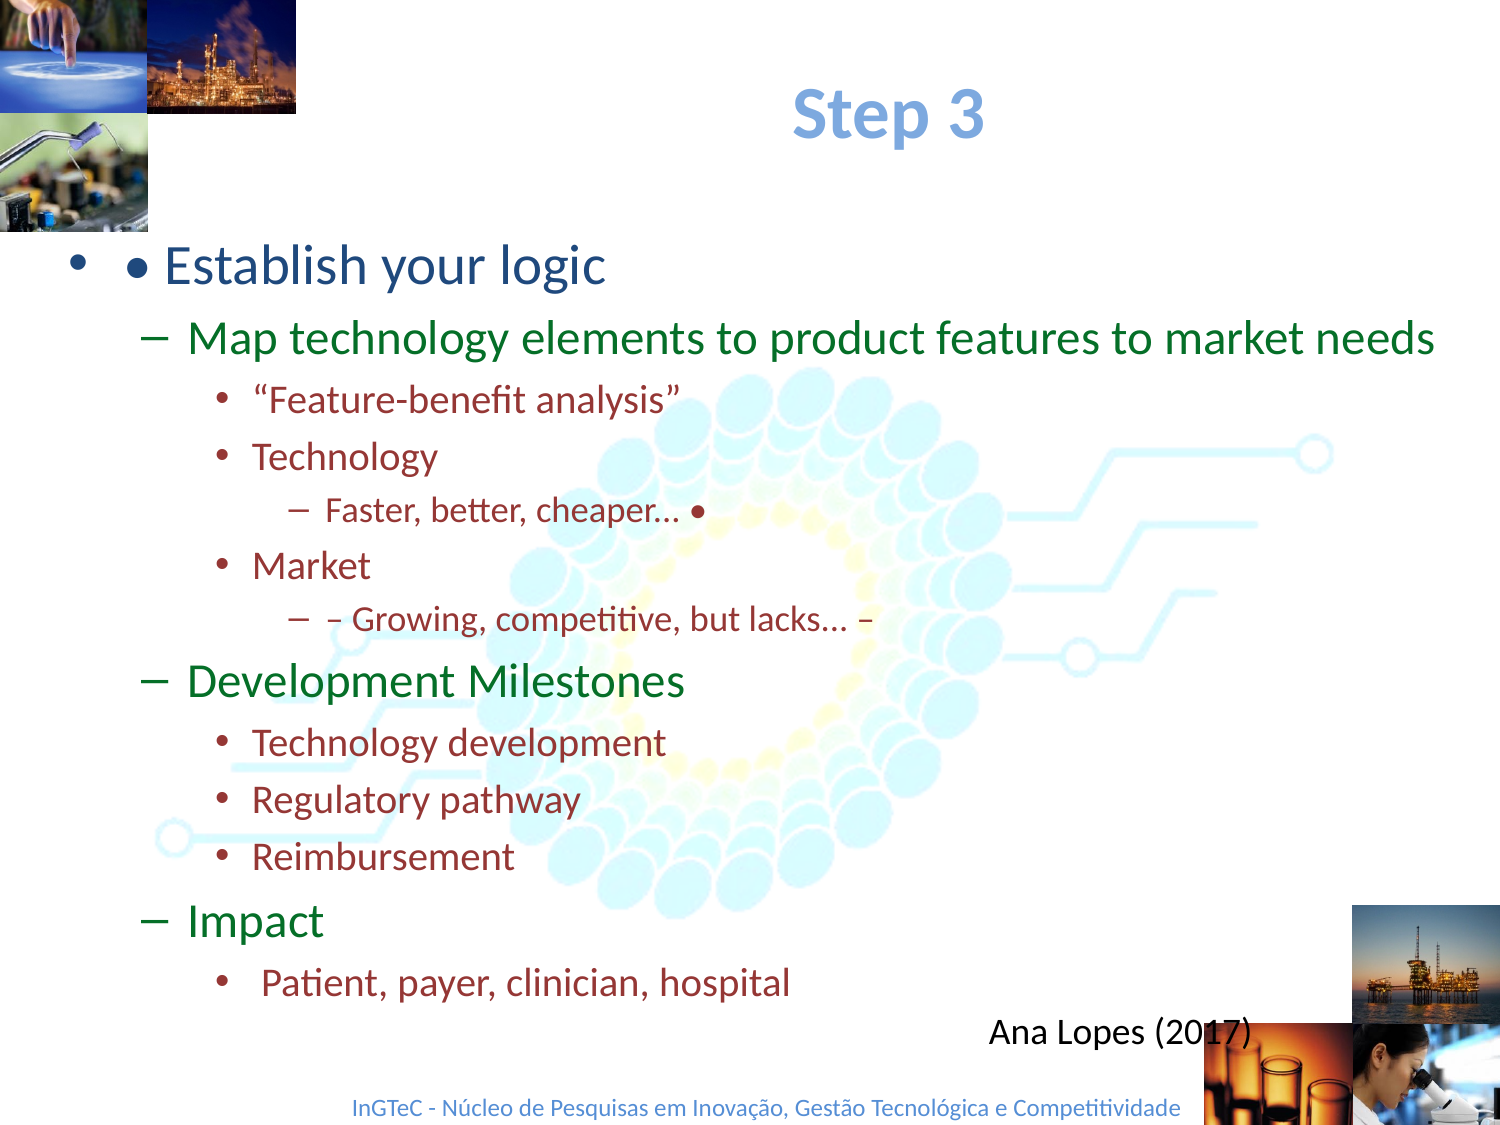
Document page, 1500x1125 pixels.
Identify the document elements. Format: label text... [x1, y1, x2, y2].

list • Establish your logic Map technology elements to product features to market needs “Feature-benefit analysis” Technology Faster, better, cheaper... • Market – Growing, competitive, but lacks... – Development Milestones Technology development Regulatory pathway Reimbursement Impact Patient, payer, clinician, hospital [53, 219, 1459, 1071]
picture [0, 0, 296, 232]
picture [1204, 905, 1500, 1125]
title Step 3 [312, 20, 1483, 197]
text_box Ana Lopes (2017) [974, 999, 1268, 1060]
